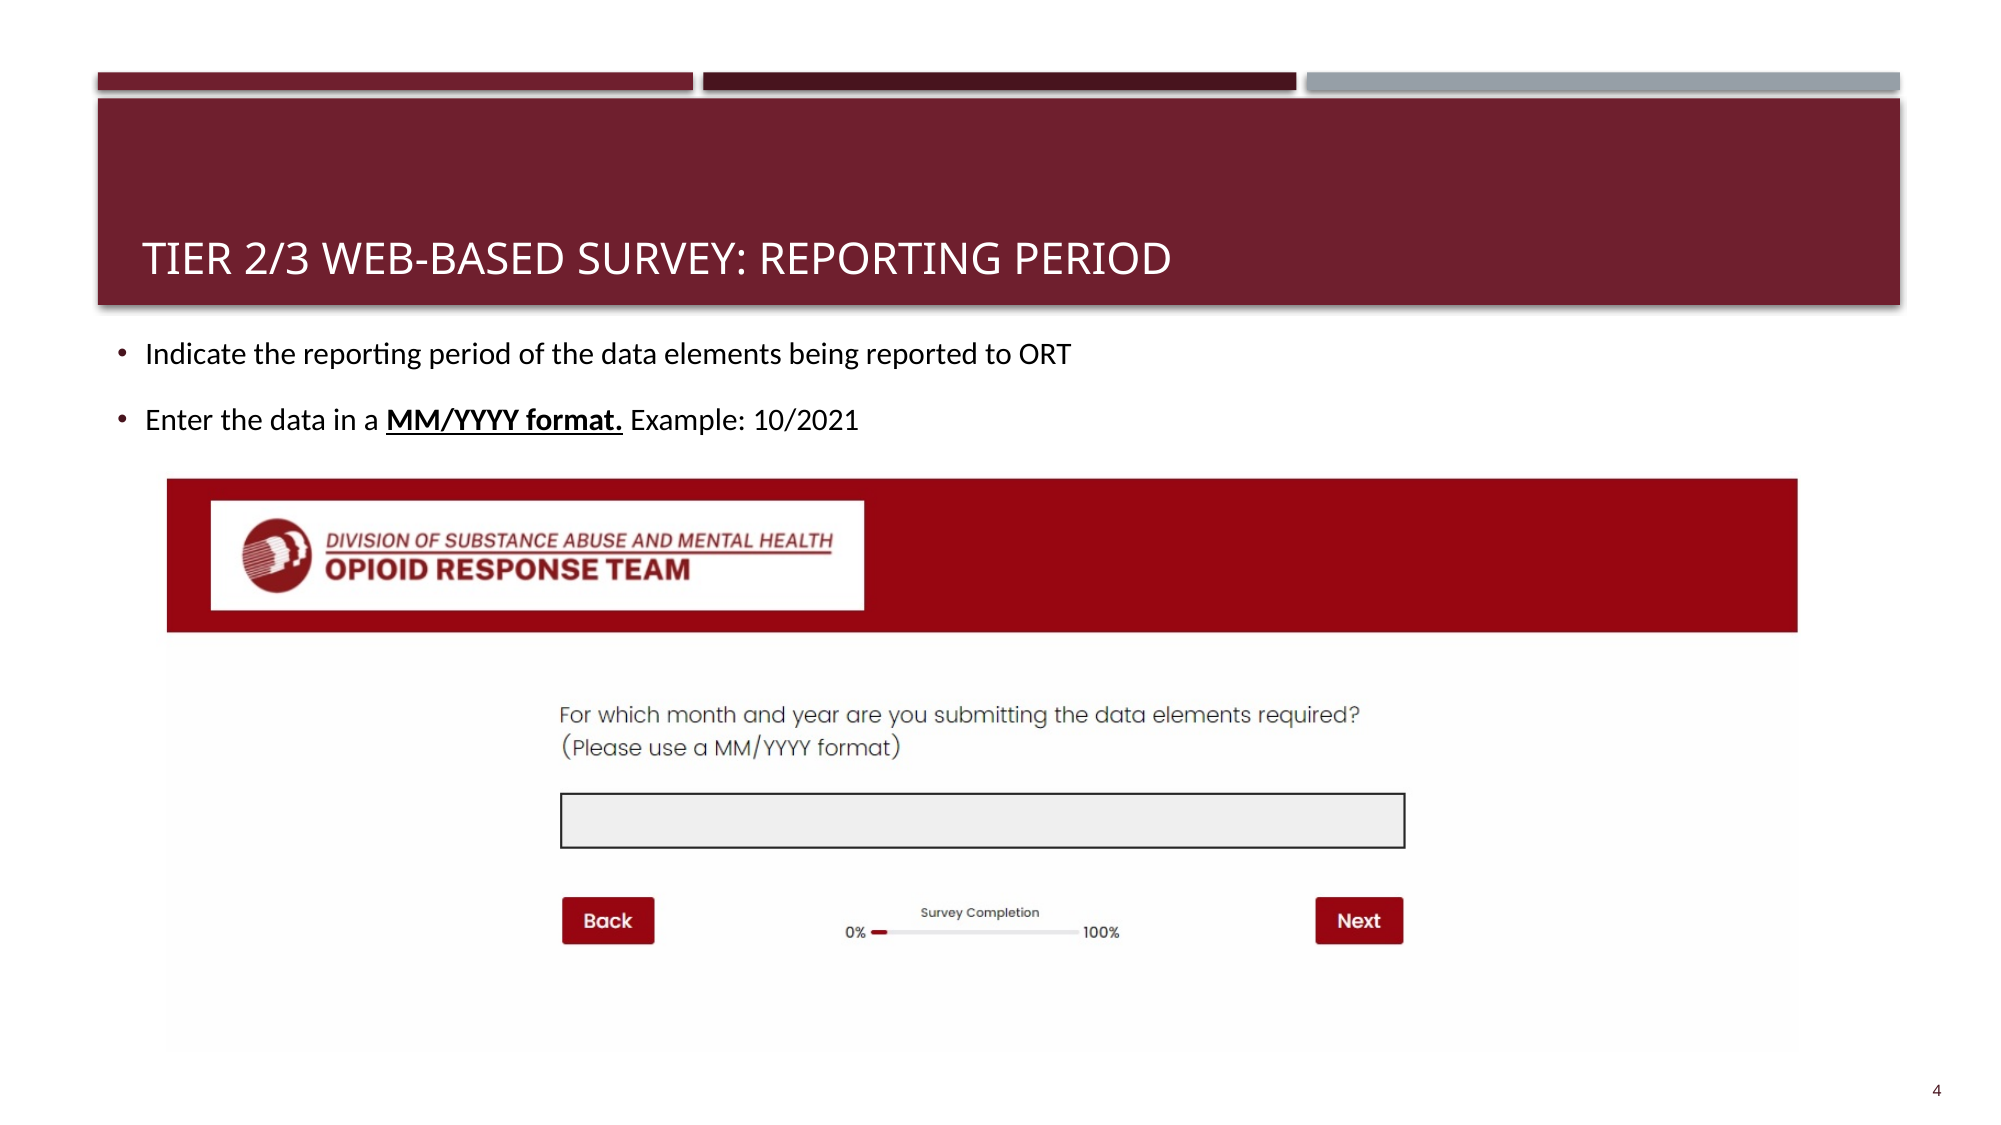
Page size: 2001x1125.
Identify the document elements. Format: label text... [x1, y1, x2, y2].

picture [156, 470, 1802, 1053]
list Indicate the reporting period of the data elements being reported to ORT Enter the data in a MM/YYYY format. Example: 10/2021 [102, 330, 1856, 1013]
slide_number 4 [1788, 1061, 1957, 1122]
title Tier 2/3 web-based survey: Reporting period [127, 112, 1875, 291]
